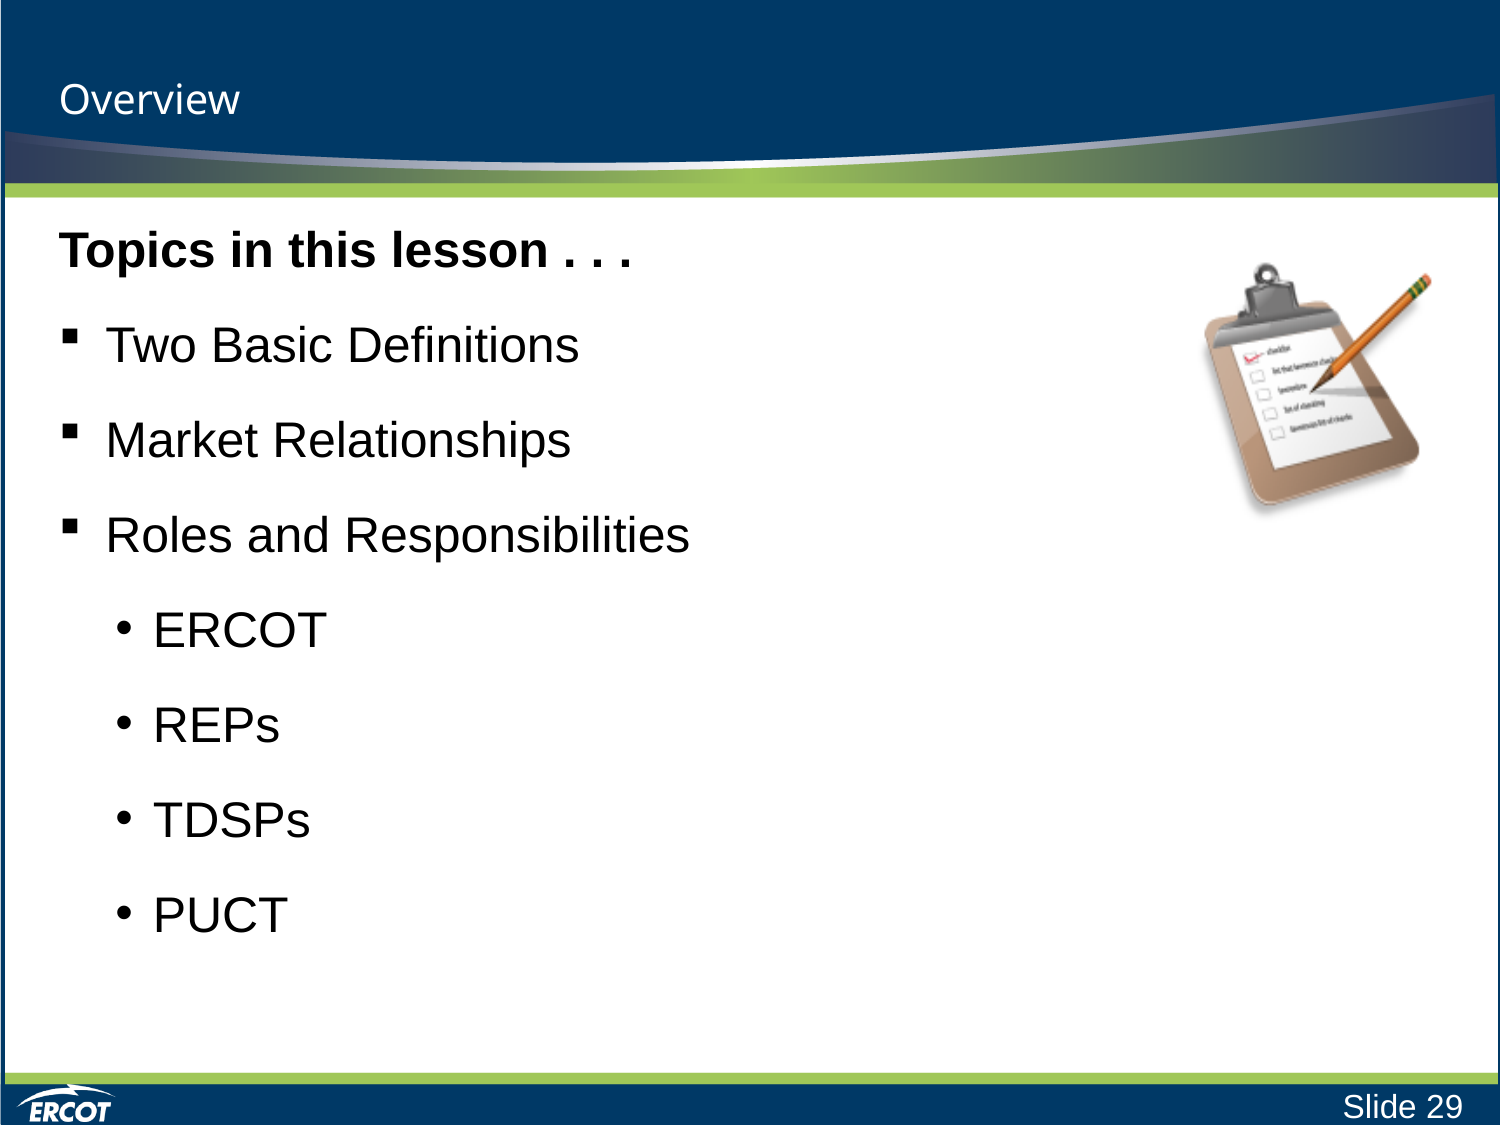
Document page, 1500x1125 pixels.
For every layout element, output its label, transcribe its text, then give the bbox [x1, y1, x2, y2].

list Topics in this lesson . . . Two Basic Definitions Market Relationships Roles and Responsibilities ERCOT REPs TDSPs PUCT [43, 209, 1469, 991]
title Overview [43, 52, 1463, 143]
picture [0, 0, 1500, 1125]
